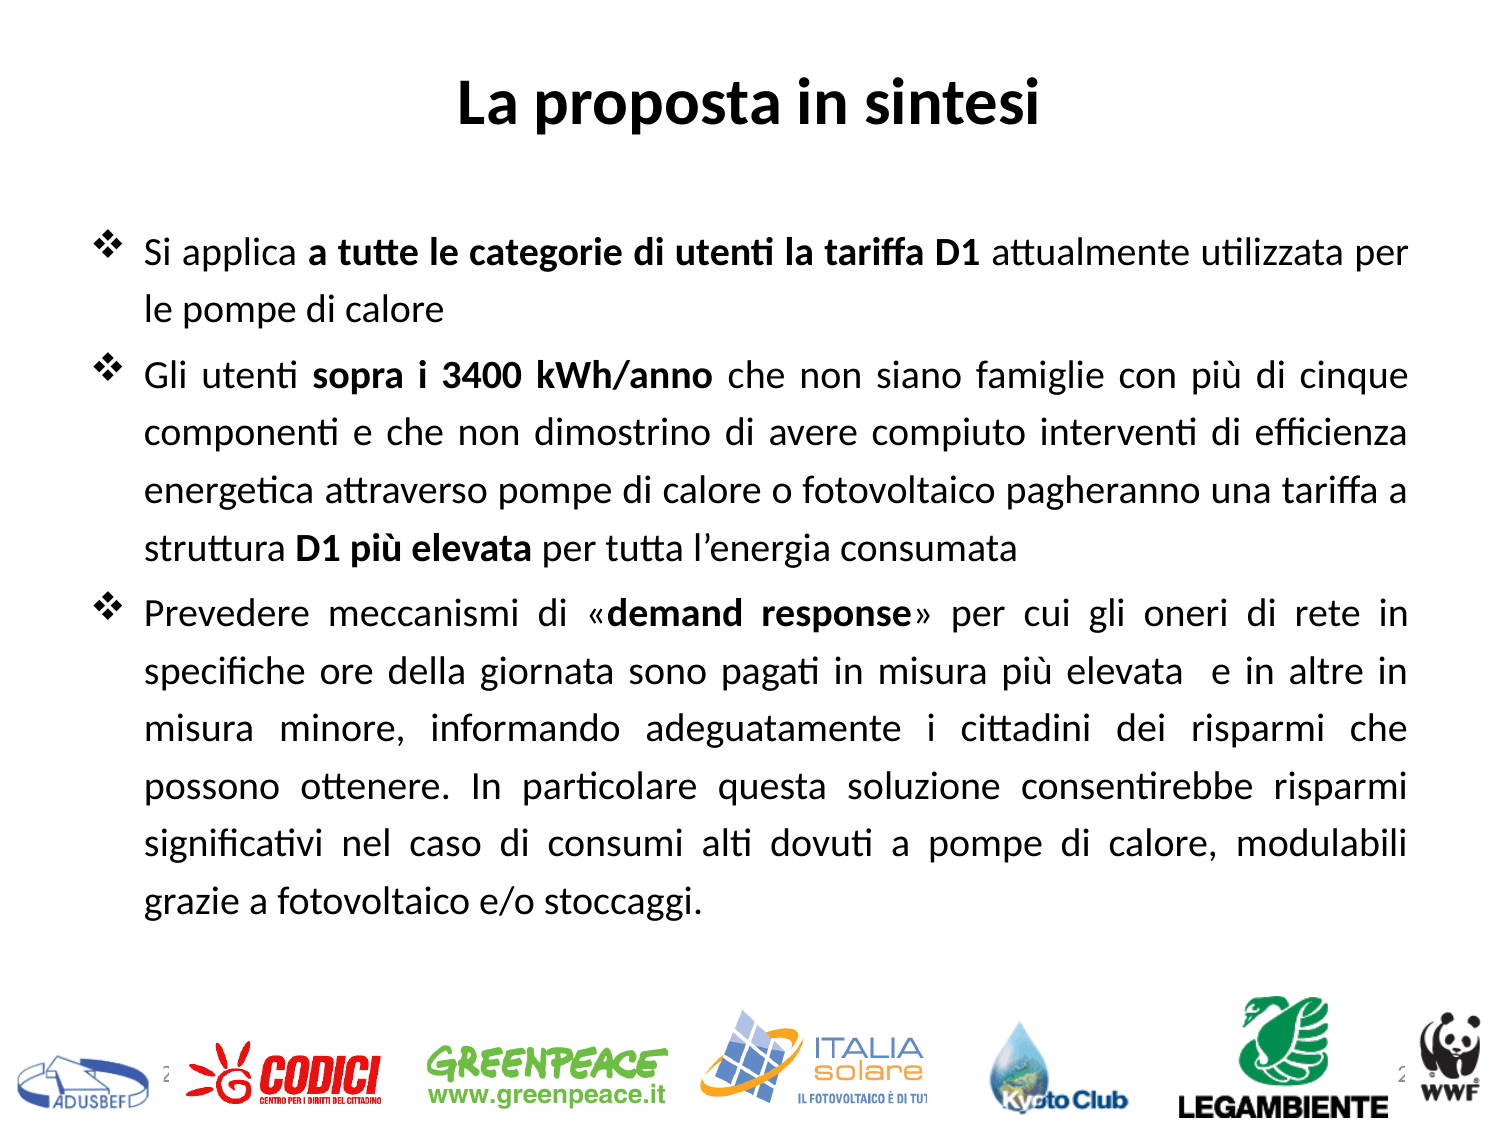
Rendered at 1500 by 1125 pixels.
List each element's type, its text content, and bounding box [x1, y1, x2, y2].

picture [1, 1040, 164, 1118]
title La proposta in sintesi [75, 3, 1425, 192]
picture [1405, 992, 1499, 1118]
picture [927, 996, 1388, 1118]
list Si applica a tutte le categorie di utenti la tariffa D1 attualmente utilizzata per le pompe di calore Gli utenti sopra i 3400 kWh/anno che non siano famiglie con più di cinque componenti e che non dimostrino di avere compiuto interventi di efficienza energetica attraverso pompe di calore o fotovoltaico pagheranno una tariffa a struttura D1 più elevata per tutta l’energia consumata Prevedere meccanismi di «demand response» per cui gli oneri di rete in specifiche ore della giornata sono pagati in misura più elevata e in altre in misura minore, informando adeguatamente i cittadini dei risparmi che possono ottenere. In particolare questa soluzione consentirebbe risparmi significativi nel caso di consumi alti dovuti a pompe di calore, modulabili grazie a fotovoltaico e/o stoccaggi. [75, 208, 1425, 951]
picture [169, 1036, 408, 1118]
